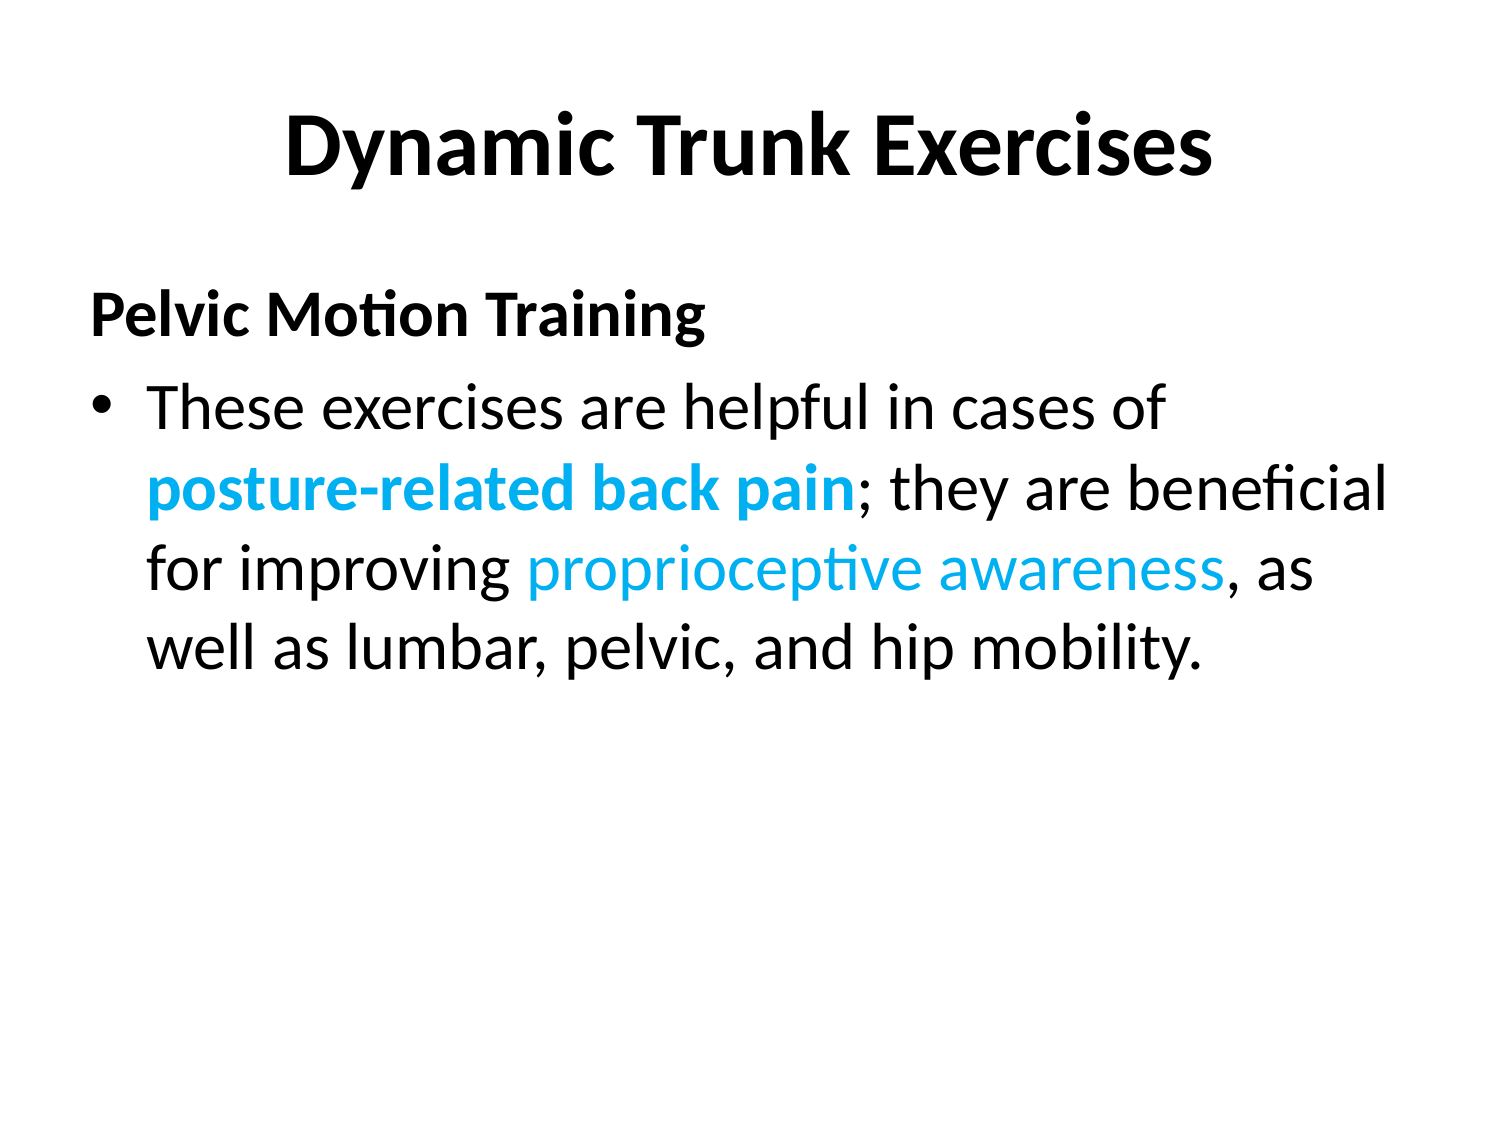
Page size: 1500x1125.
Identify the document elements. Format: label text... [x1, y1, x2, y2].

list Pelvic Motion Training These exercises are helpful in cases of posture-related back pain; they are beneficial for improving proprioceptive awareness, as well as lumbar, pelvic, and hip mobility. [75, 262, 1425, 713]
title Dynamic Trunk Exercises [75, 45, 1425, 233]
